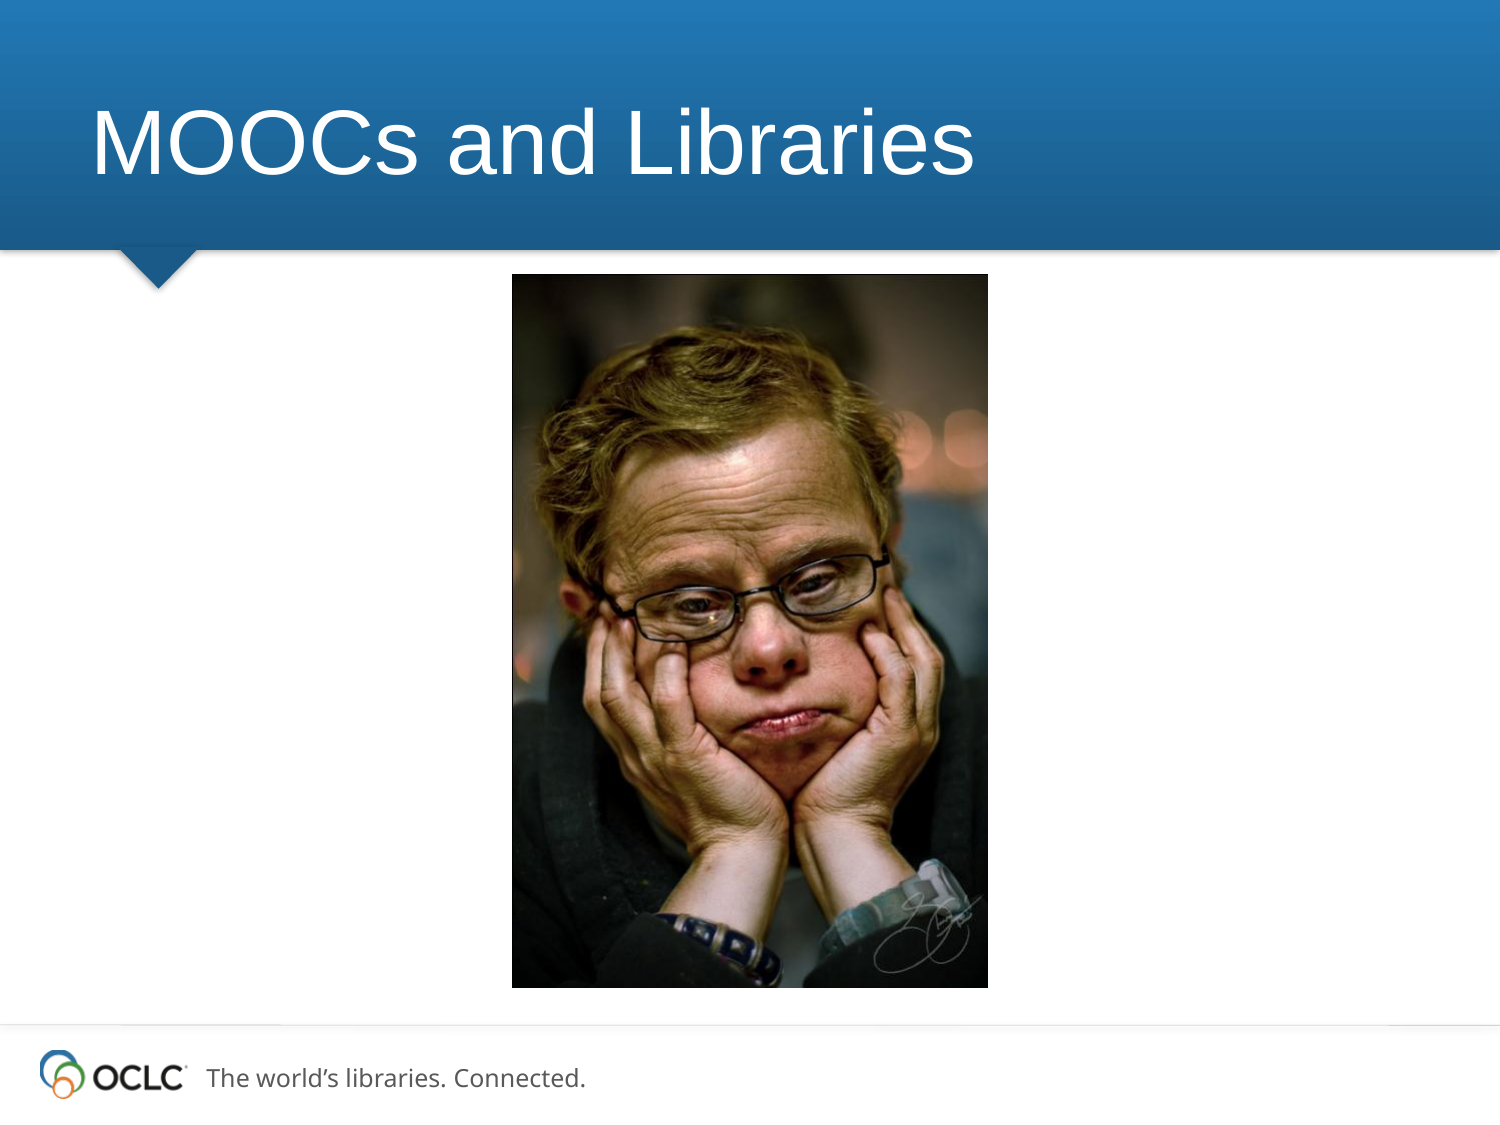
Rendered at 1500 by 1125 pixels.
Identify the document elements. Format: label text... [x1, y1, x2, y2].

picture [39, 1049, 188, 1099]
title MOOCs and Libraries [75, 62, 1425, 213]
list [512, 274, 988, 989]
